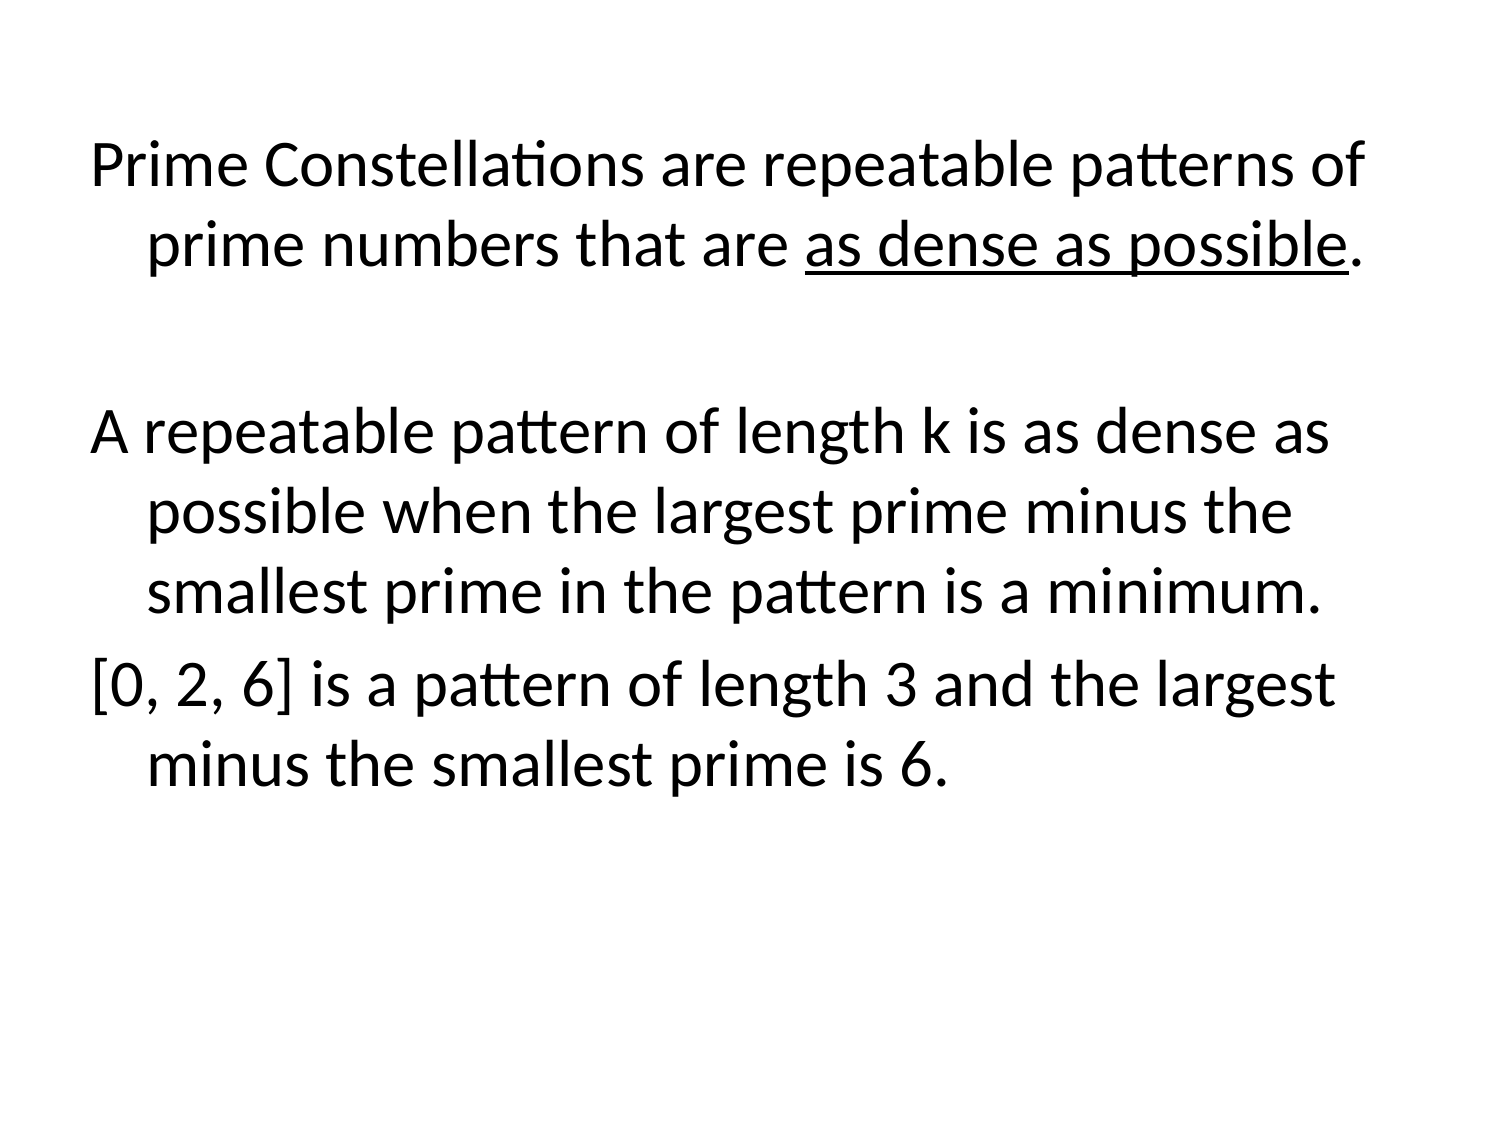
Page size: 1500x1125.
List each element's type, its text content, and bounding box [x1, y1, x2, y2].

list Prime Constellations are repeatable patterns of prime numbers that are as dense as possible. A repeatable pattern of length k is as dense as possible when the largest prime minus the smallest prime in the pattern is a minimum. [0, 2, 6] is a pattern of length 3 and the largest minus the smallest prime is 6. [75, 112, 1425, 1005]
